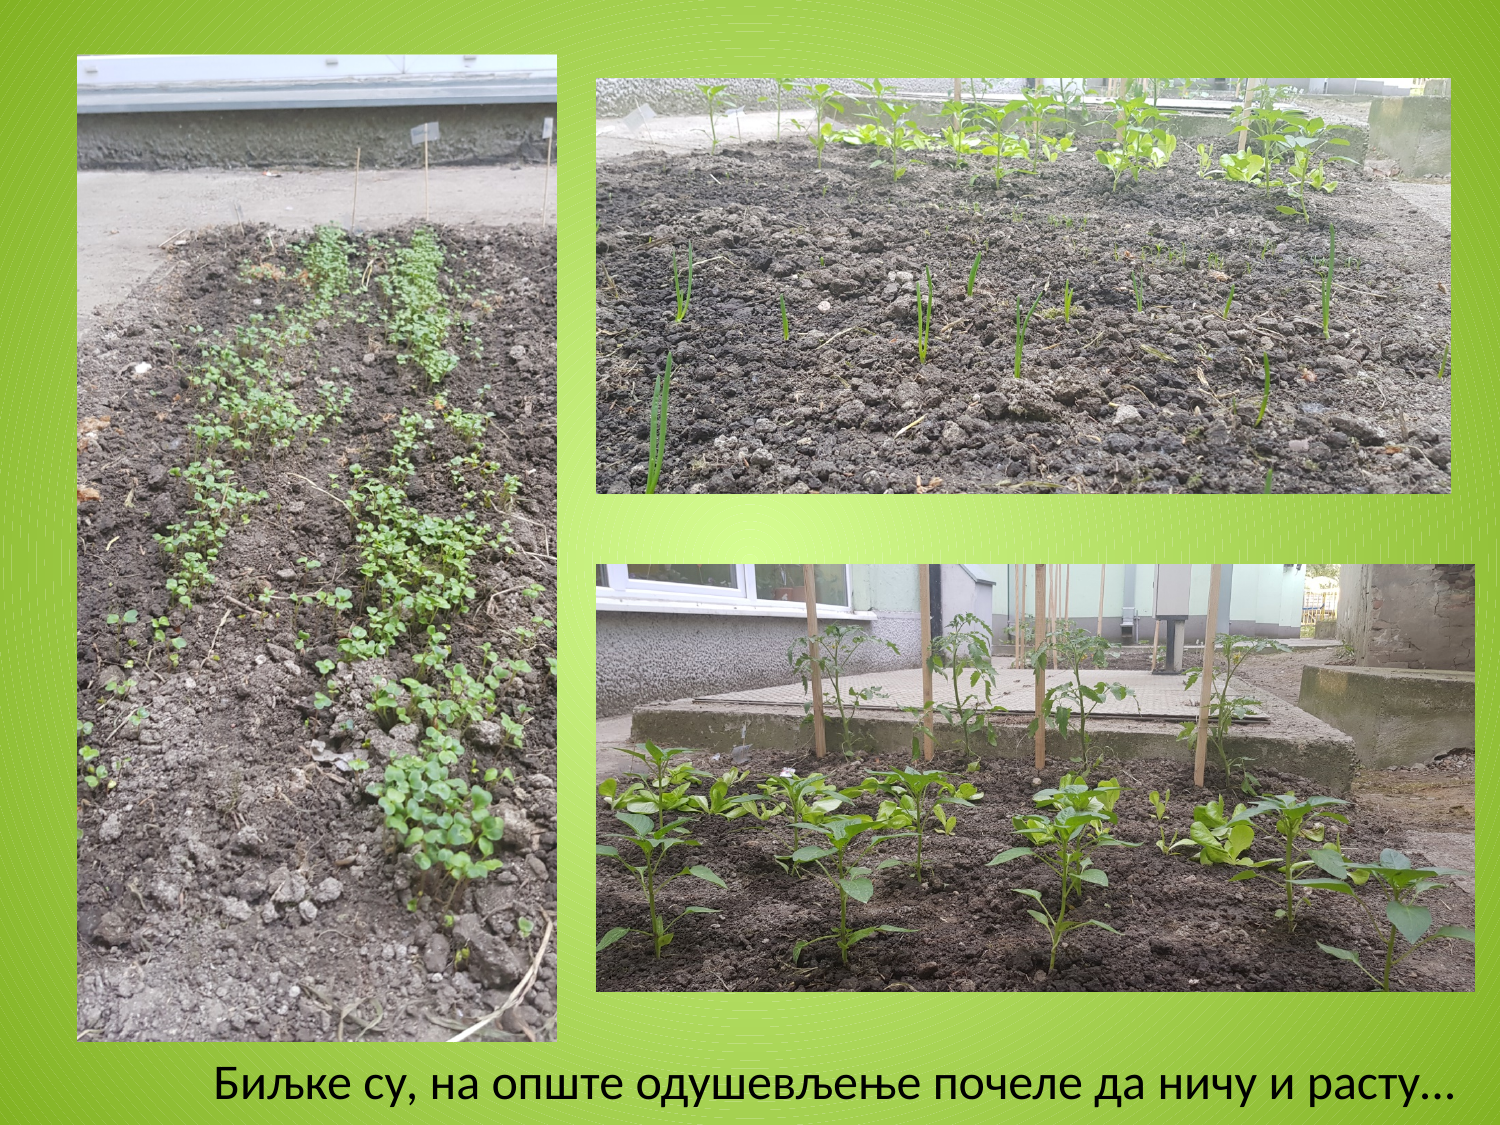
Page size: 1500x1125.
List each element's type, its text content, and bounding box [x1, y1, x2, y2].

text_box Биљке су, на опште одушевљење почеле да ничу и расту... [198, 1041, 1473, 1117]
picture [0, 56, 1476, 1042]
